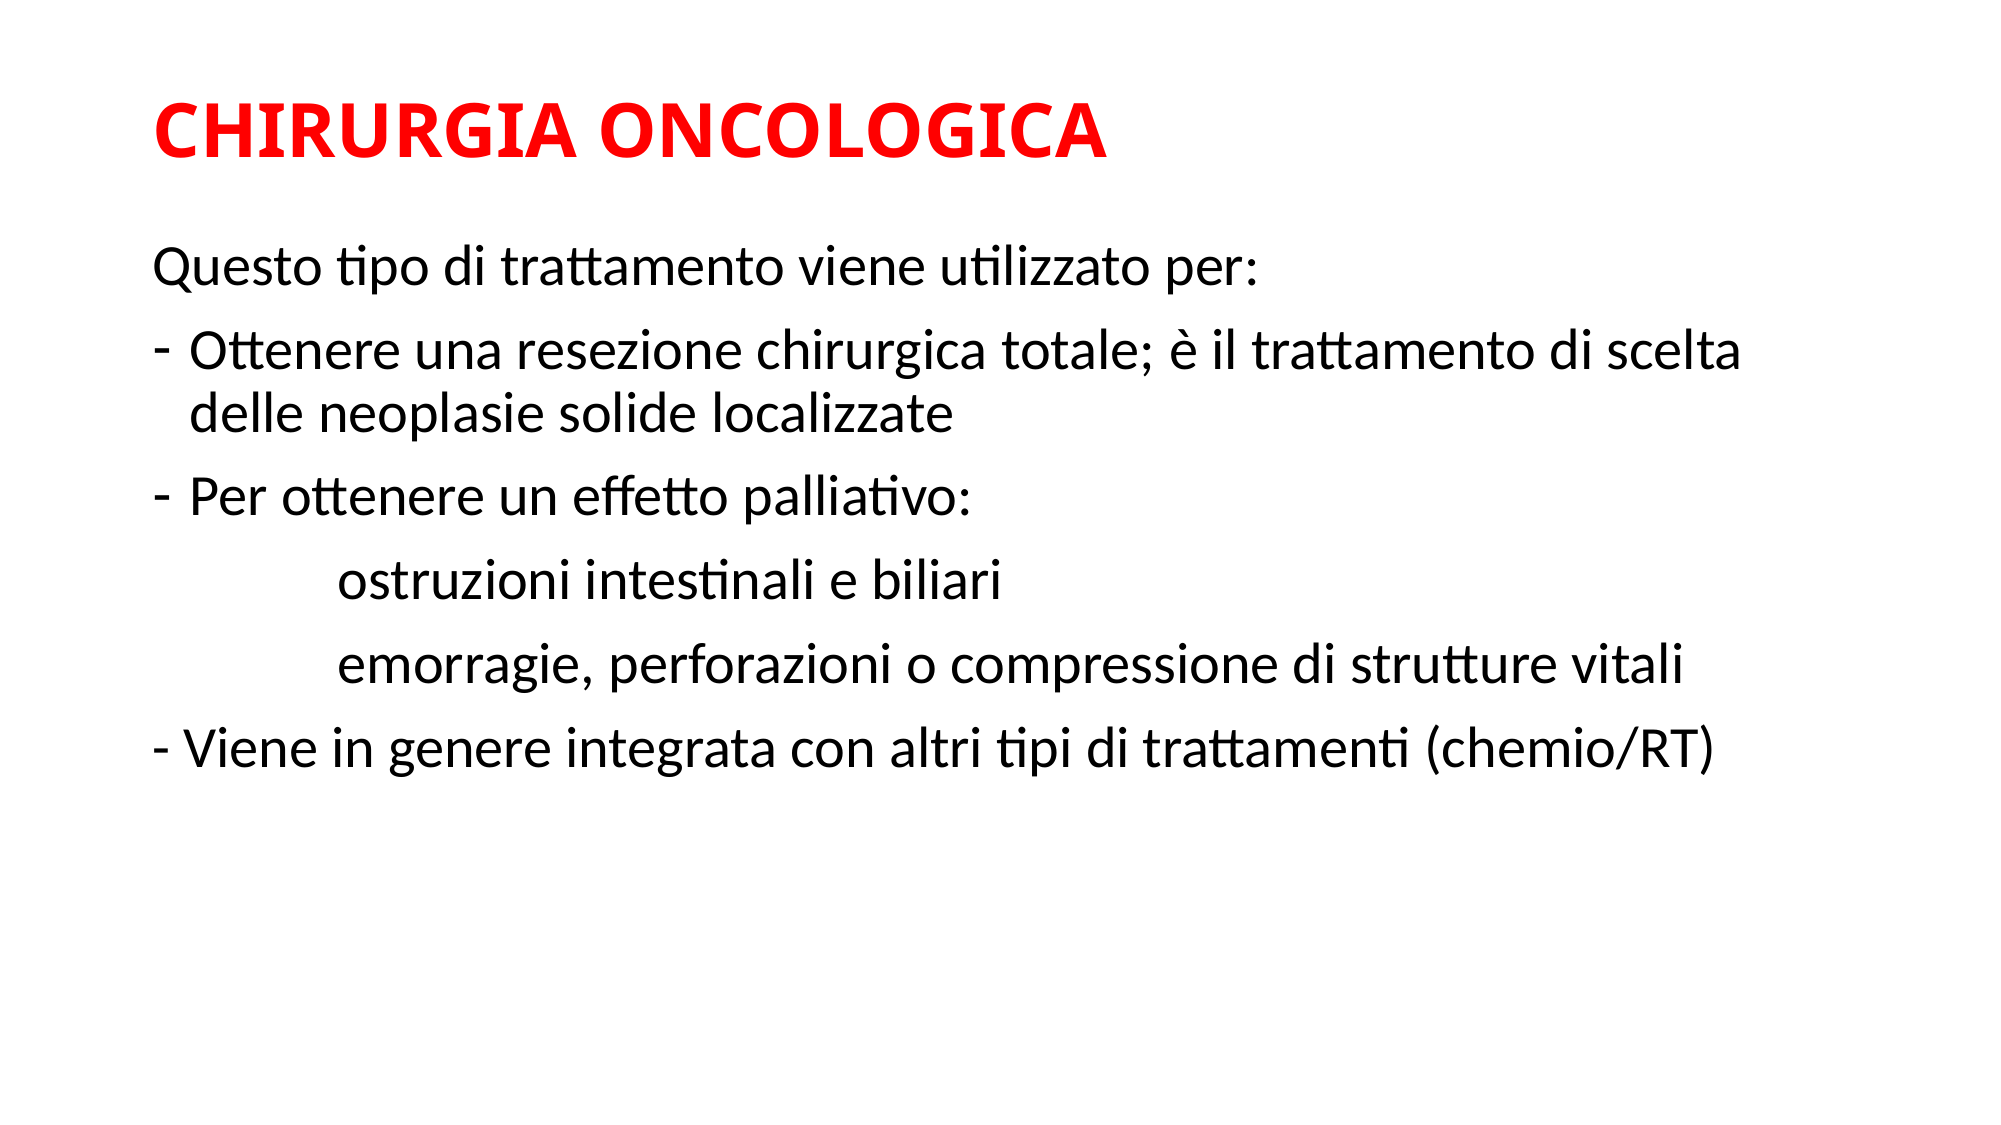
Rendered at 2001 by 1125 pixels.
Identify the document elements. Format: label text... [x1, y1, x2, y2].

title CHIRURGIA ONCOLOGICA [137, 59, 1863, 208]
list Questo tipo di trattamento viene utilizzato per: Ottenere una resezione chirurgica totale; è il trattamento di scelta delle neoplasie solide localizzate Per ottenere un effetto palliativo: ostruzioni intestinali e biliari emorragie, perforazioni o compressione di strutture vitali - Viene in genere integrata con altri tipi di trattamenti (chemio/RT) [137, 227, 1863, 1014]
